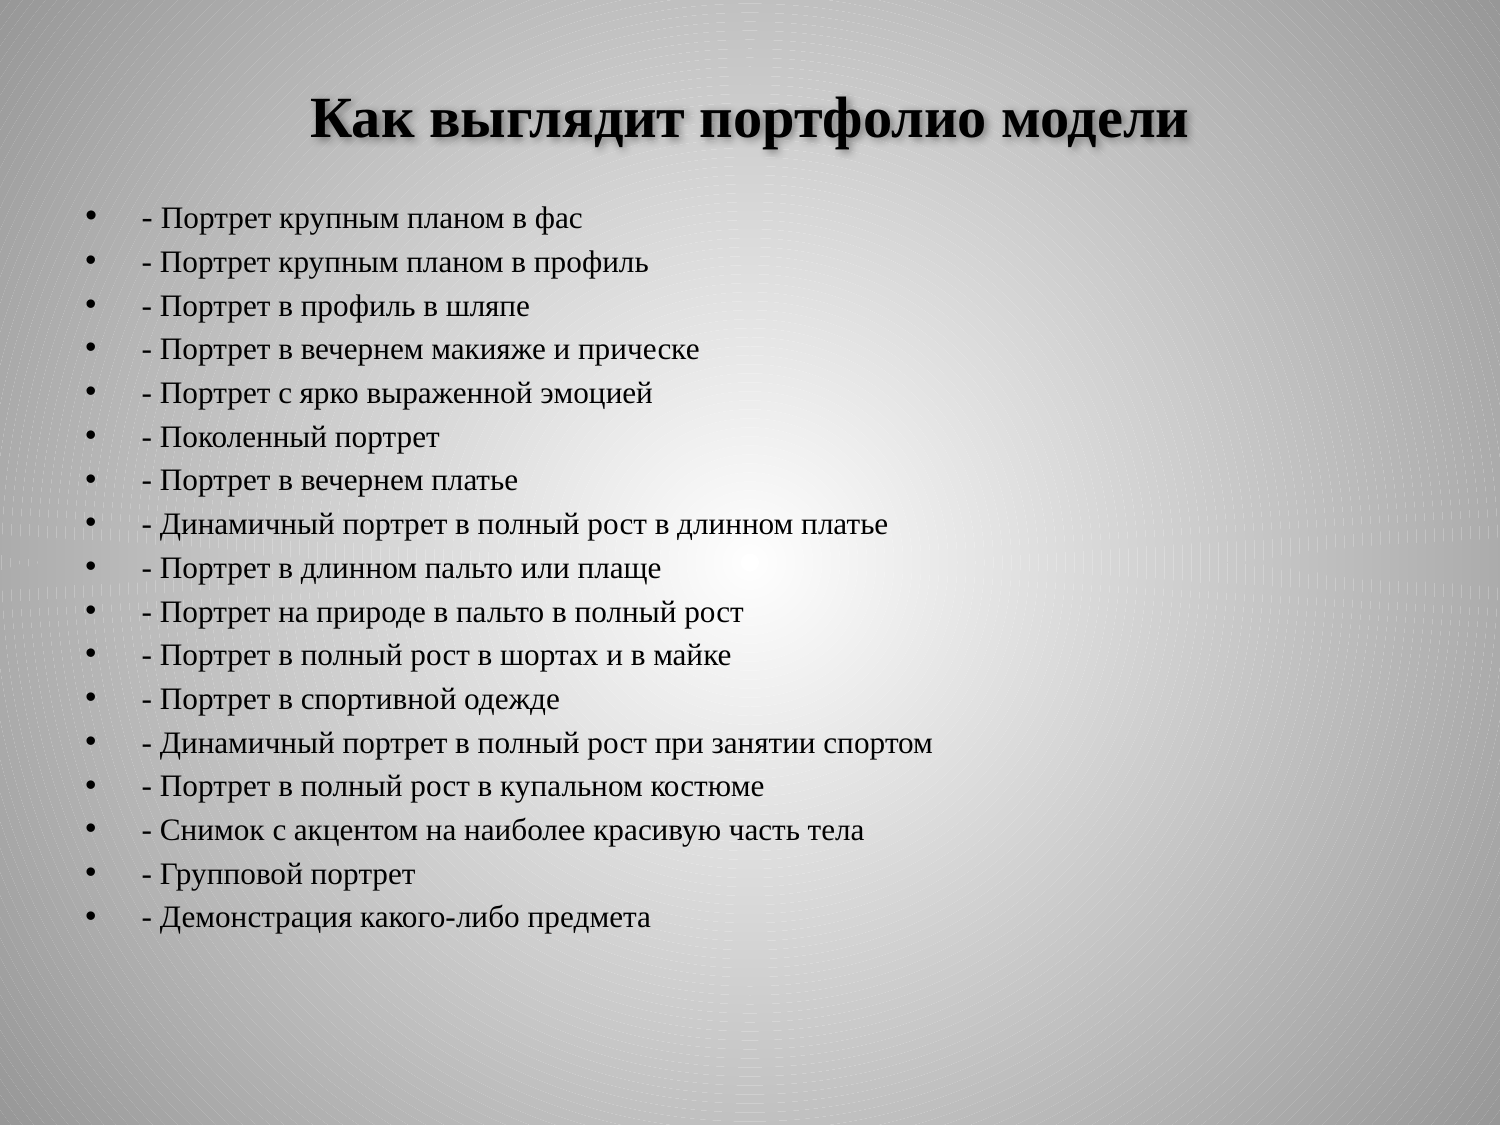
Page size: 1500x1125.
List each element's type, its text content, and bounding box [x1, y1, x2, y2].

title Как выглядит портфолио модели [75, 45, 1425, 187]
list - Портрет крупным планом в фас - Портрет крупным планом в профиль - Портрет в профиль в шляпе - Портрет в вечернем макияже и прическе - Портрет с ярко выраженной эмоцией - Поколенный портрет - Портрет в вечернем платье - Динамичный портрет в полный рост в длинном платье - Портрет в длинном пальто или плаще - Портрет на природе в пальто в полный рост - Портрет в полный рост в шортах и в майке - Портрет в спортивной одежде - Динамичный портрет в полный рост при занятии спортом - Портрет в полный рост в купальном костюме - Снимок с акцентом на наиболее красивую часть тела - Групповой портрет - Демонстрация какого-либо предмета [70, 187, 1430, 1079]
